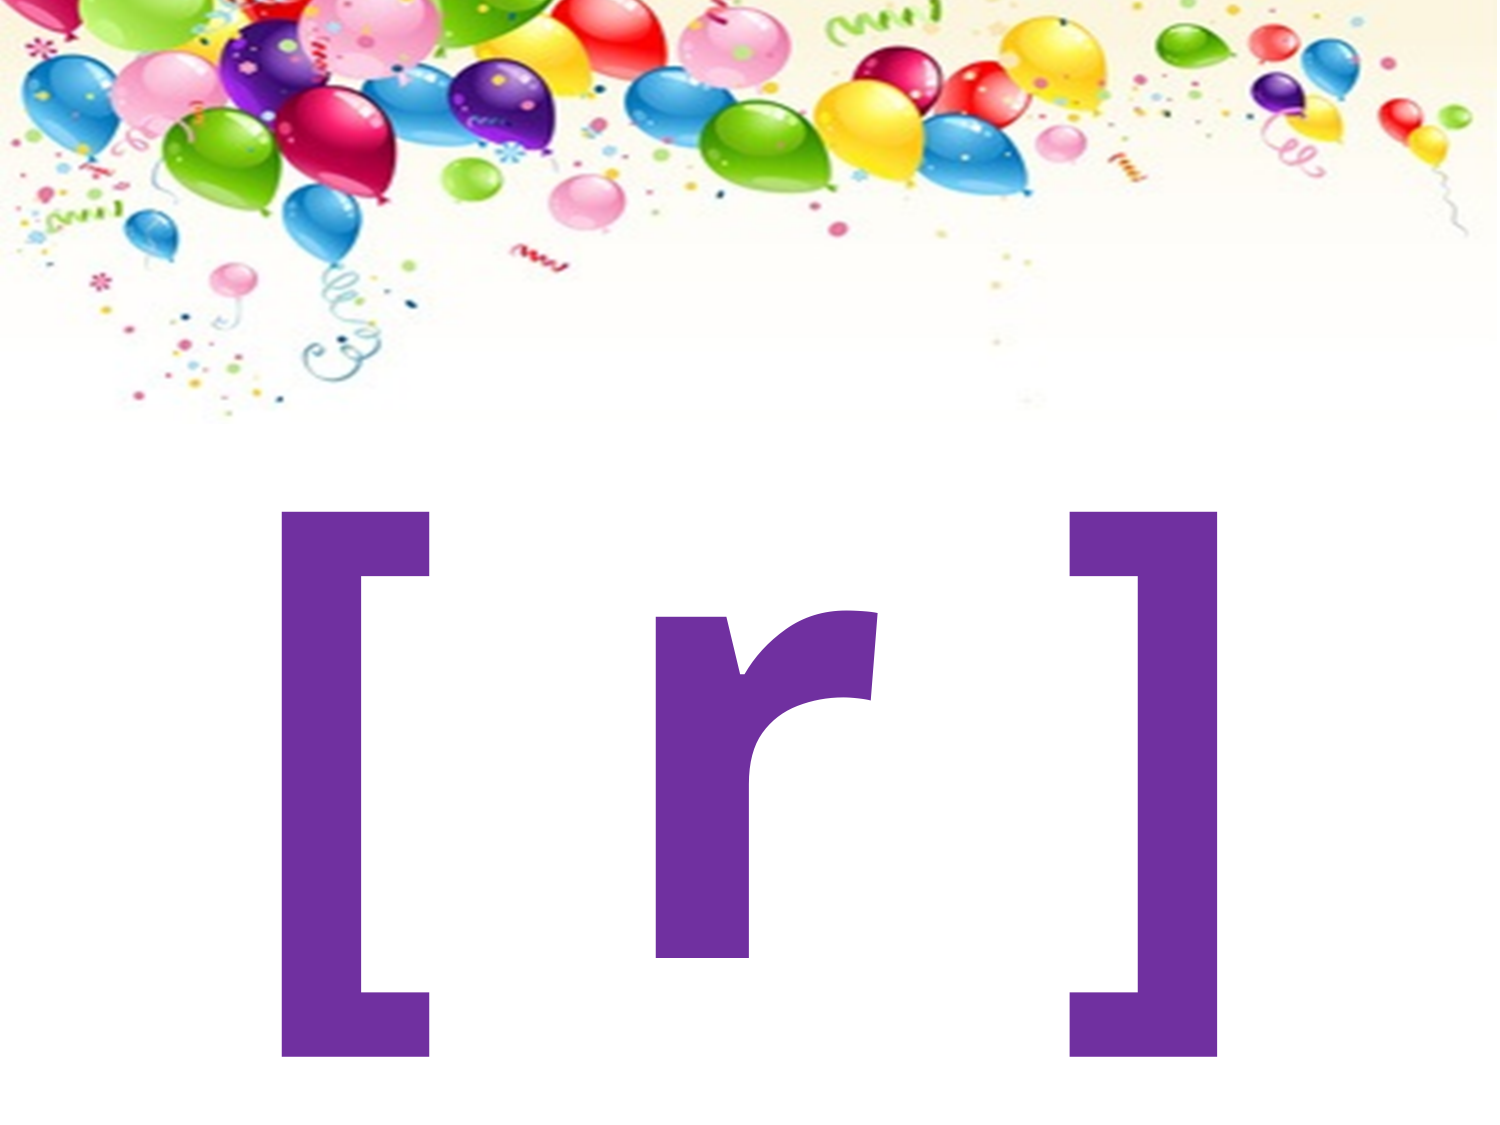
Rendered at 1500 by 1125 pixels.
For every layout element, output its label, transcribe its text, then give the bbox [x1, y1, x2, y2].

list [ r ] [74, 434, 1425, 1069]
picture [0, 0, 1497, 425]
